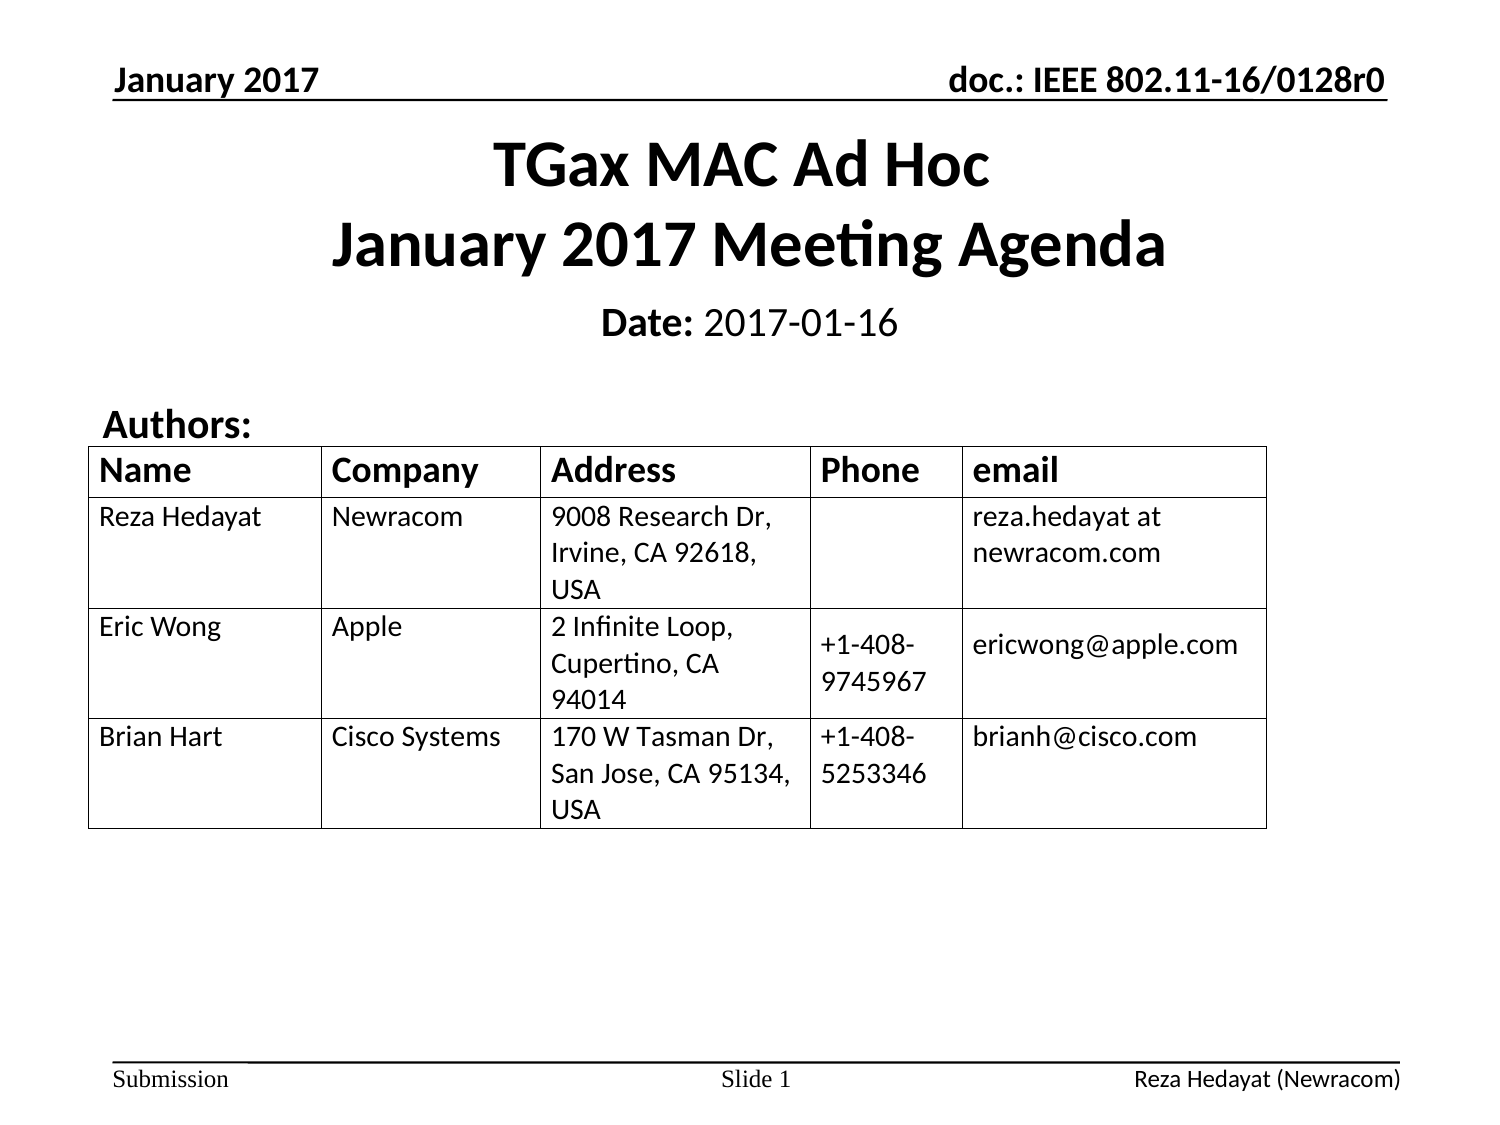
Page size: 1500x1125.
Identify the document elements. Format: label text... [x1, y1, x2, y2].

title TGax MAC Ad Hoc January 2017 Meeting Agenda [112, 112, 1388, 287]
footer Reza Hedayat (Newracom) [1125, 1061, 1402, 1093]
list Date: 2017-01-16 [112, 287, 1388, 350]
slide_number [114, 54, 322, 101]
text_box Authors: [87, 389, 325, 444]
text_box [74, 445, 1301, 876]
slide_number Slide 1 [712, 1061, 800, 1093]
